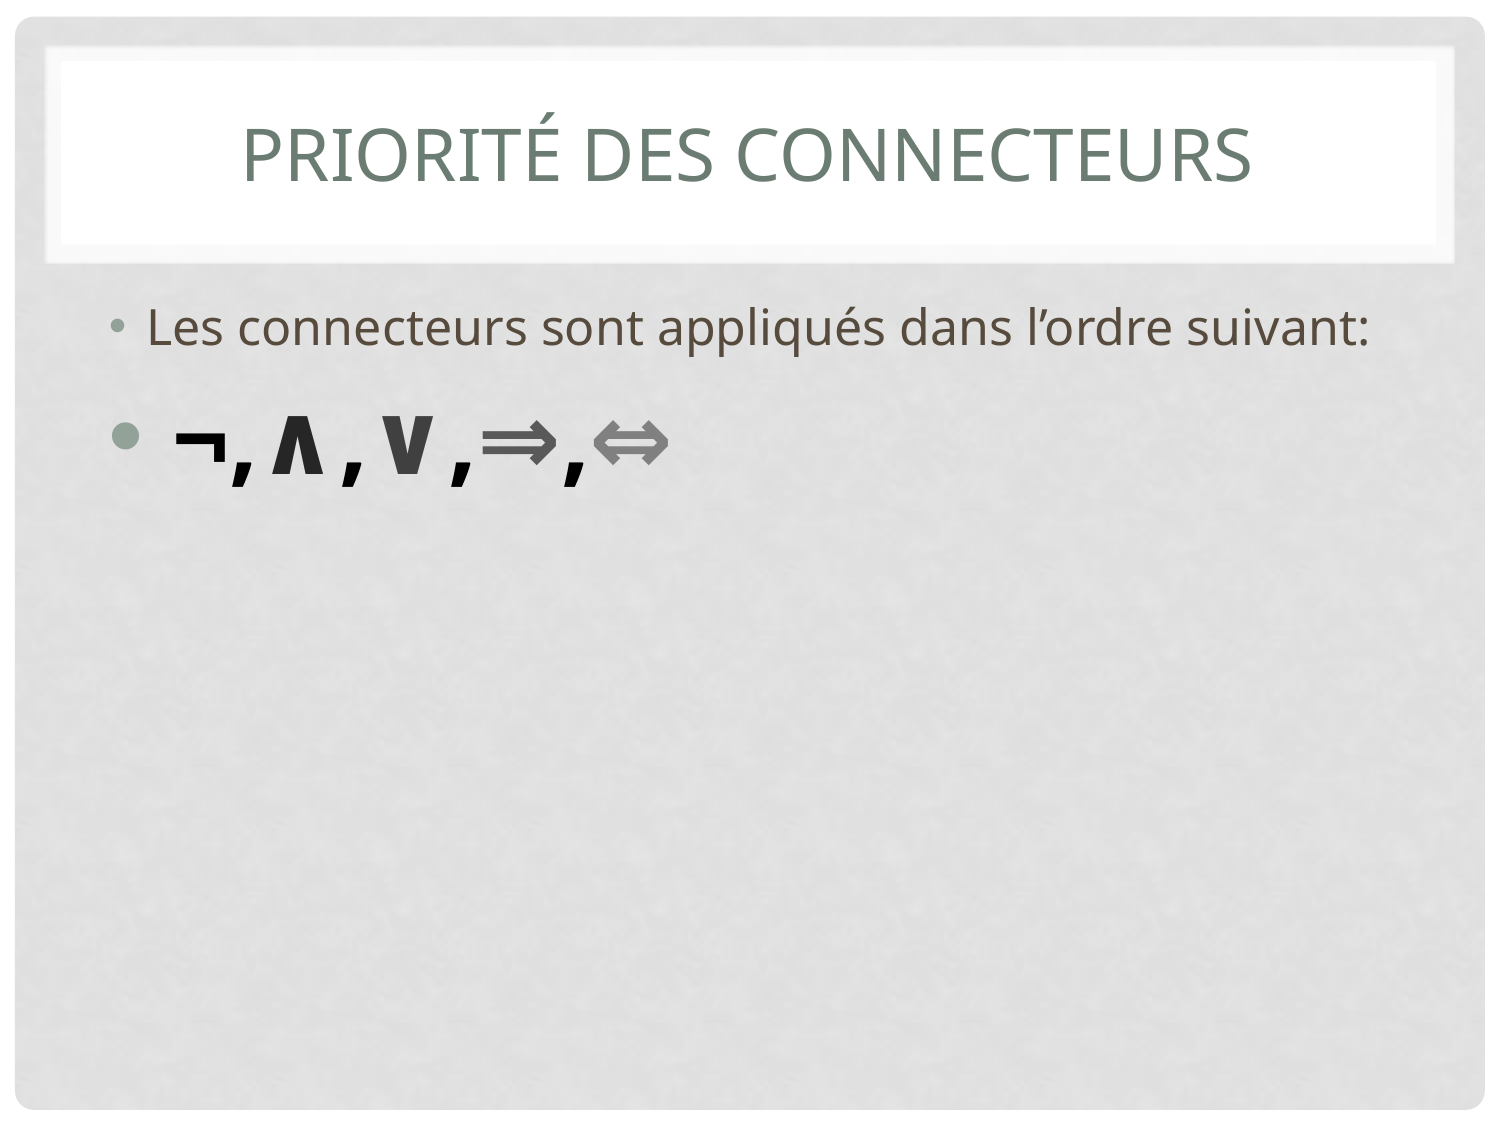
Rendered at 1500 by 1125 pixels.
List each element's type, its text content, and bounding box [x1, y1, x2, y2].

list Les connecteurs sont appliqués dans l’ordre suivant: ¬,∧,∨,⇒,⇔ [75, 287, 1425, 1005]
title Priorité des connecteurs [69, 66, 1425, 238]
